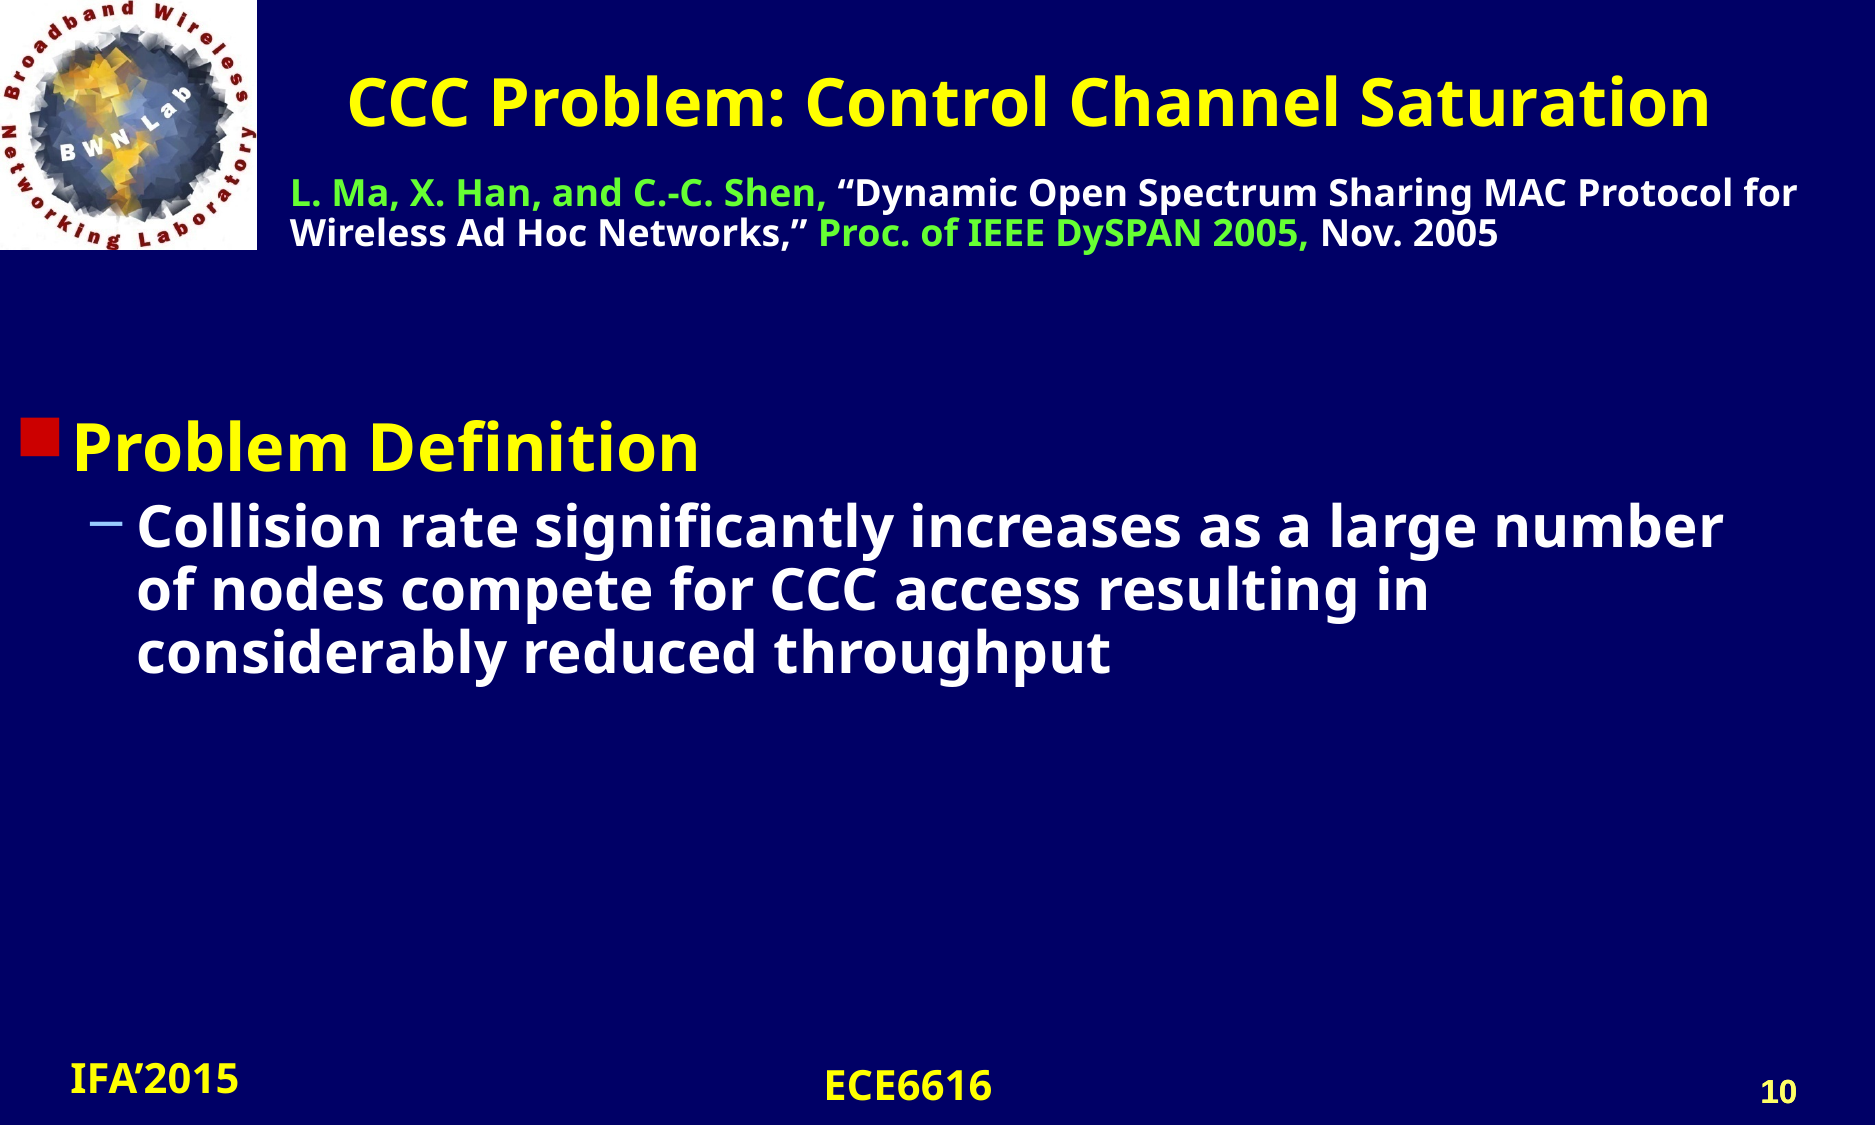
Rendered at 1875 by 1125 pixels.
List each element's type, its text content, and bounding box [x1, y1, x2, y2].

list Problem Definition Collision rate significantly increases as a large number of nodes compete for CCC access resulting in considerably reduced throughput [0, 405, 1801, 1125]
slide_number 10 [1687, 1062, 1813, 1113]
text_box L. Ma, X. Han, and C.-C. Shen, “Dynamic Open Spectrum Sharing MAC Protocol for Wireless Ad Hoc Networks,” Proc. of IEEE DySPAN 2005, Nov. 2005 [274, 166, 1838, 262]
title CCC Problem: Control Channel Saturation [330, 30, 1811, 166]
picture [0, 0, 257, 250]
